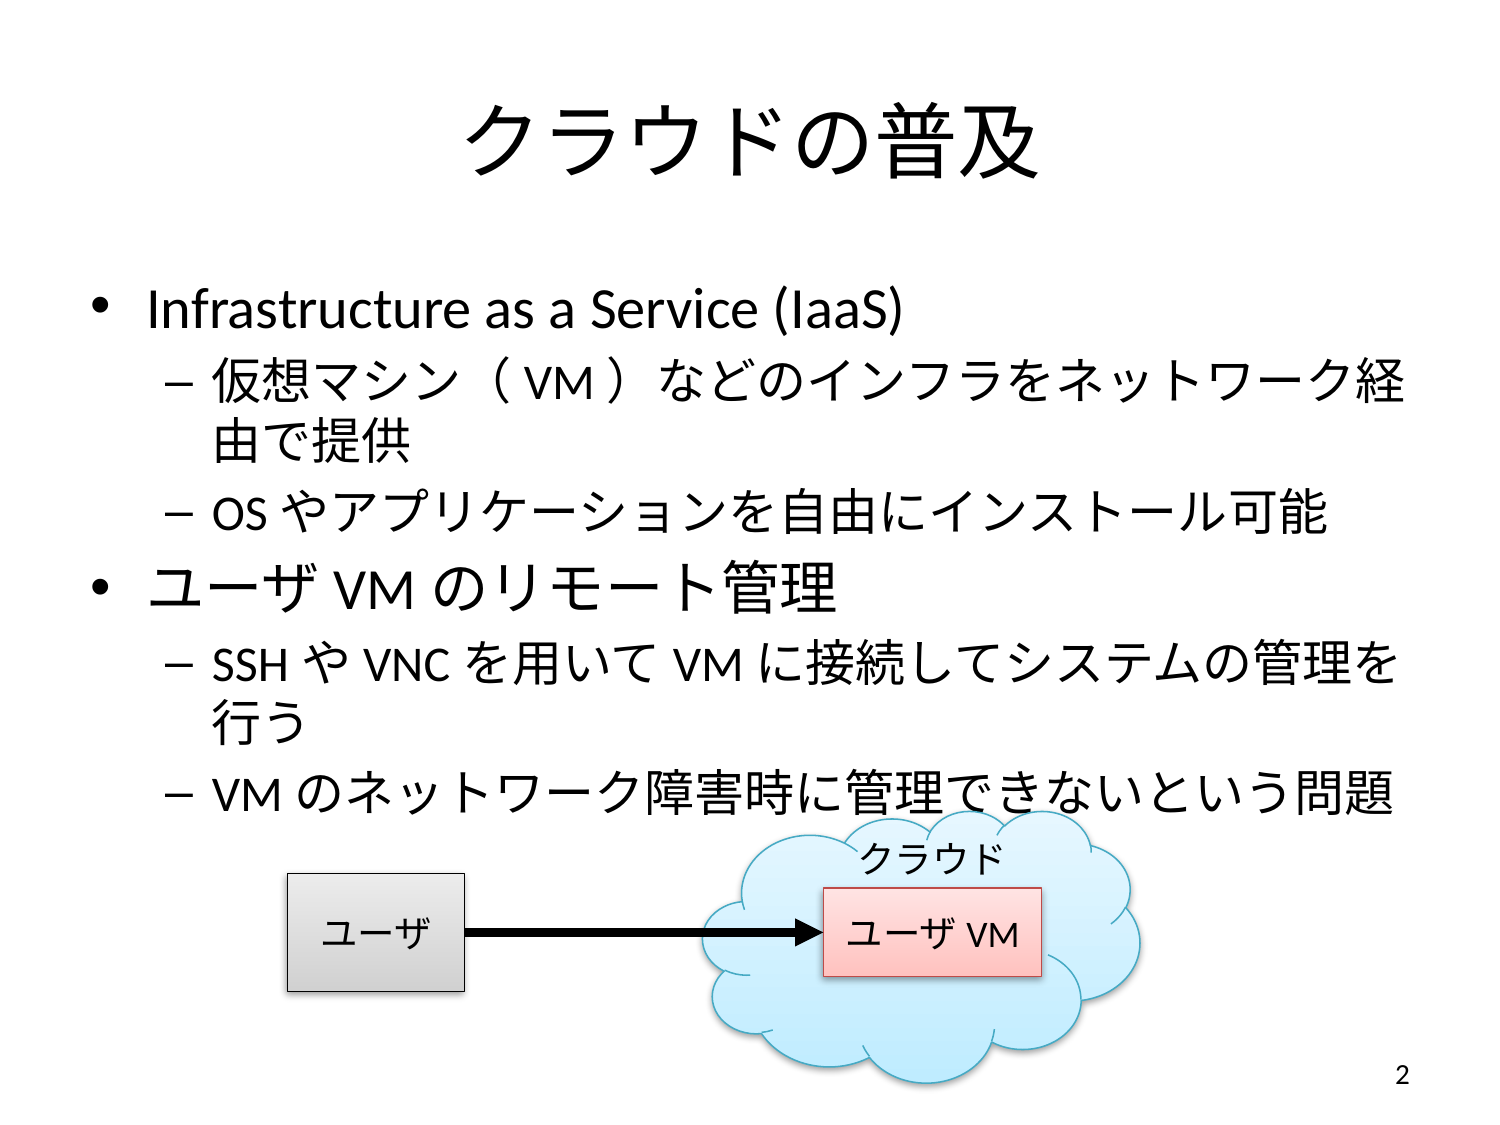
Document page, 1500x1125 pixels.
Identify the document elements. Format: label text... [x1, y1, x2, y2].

title クラウドの普及 [75, 45, 1425, 233]
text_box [287, 810, 1141, 1083]
list Infrastructure as a Service (IaaS) 仮想マシン（VM）などのインフラをネットワーク経由で提供 OSやアプリケーションを自由にインストール可能 ユーザVMのリモート管理 SSHやVNCを用いてVMに接続してシステムの管理を行う VMのネットワーク障害時に管理できないという問題 [75, 262, 1447, 1005]
slide_number 2 [1074, 1042, 1425, 1103]
